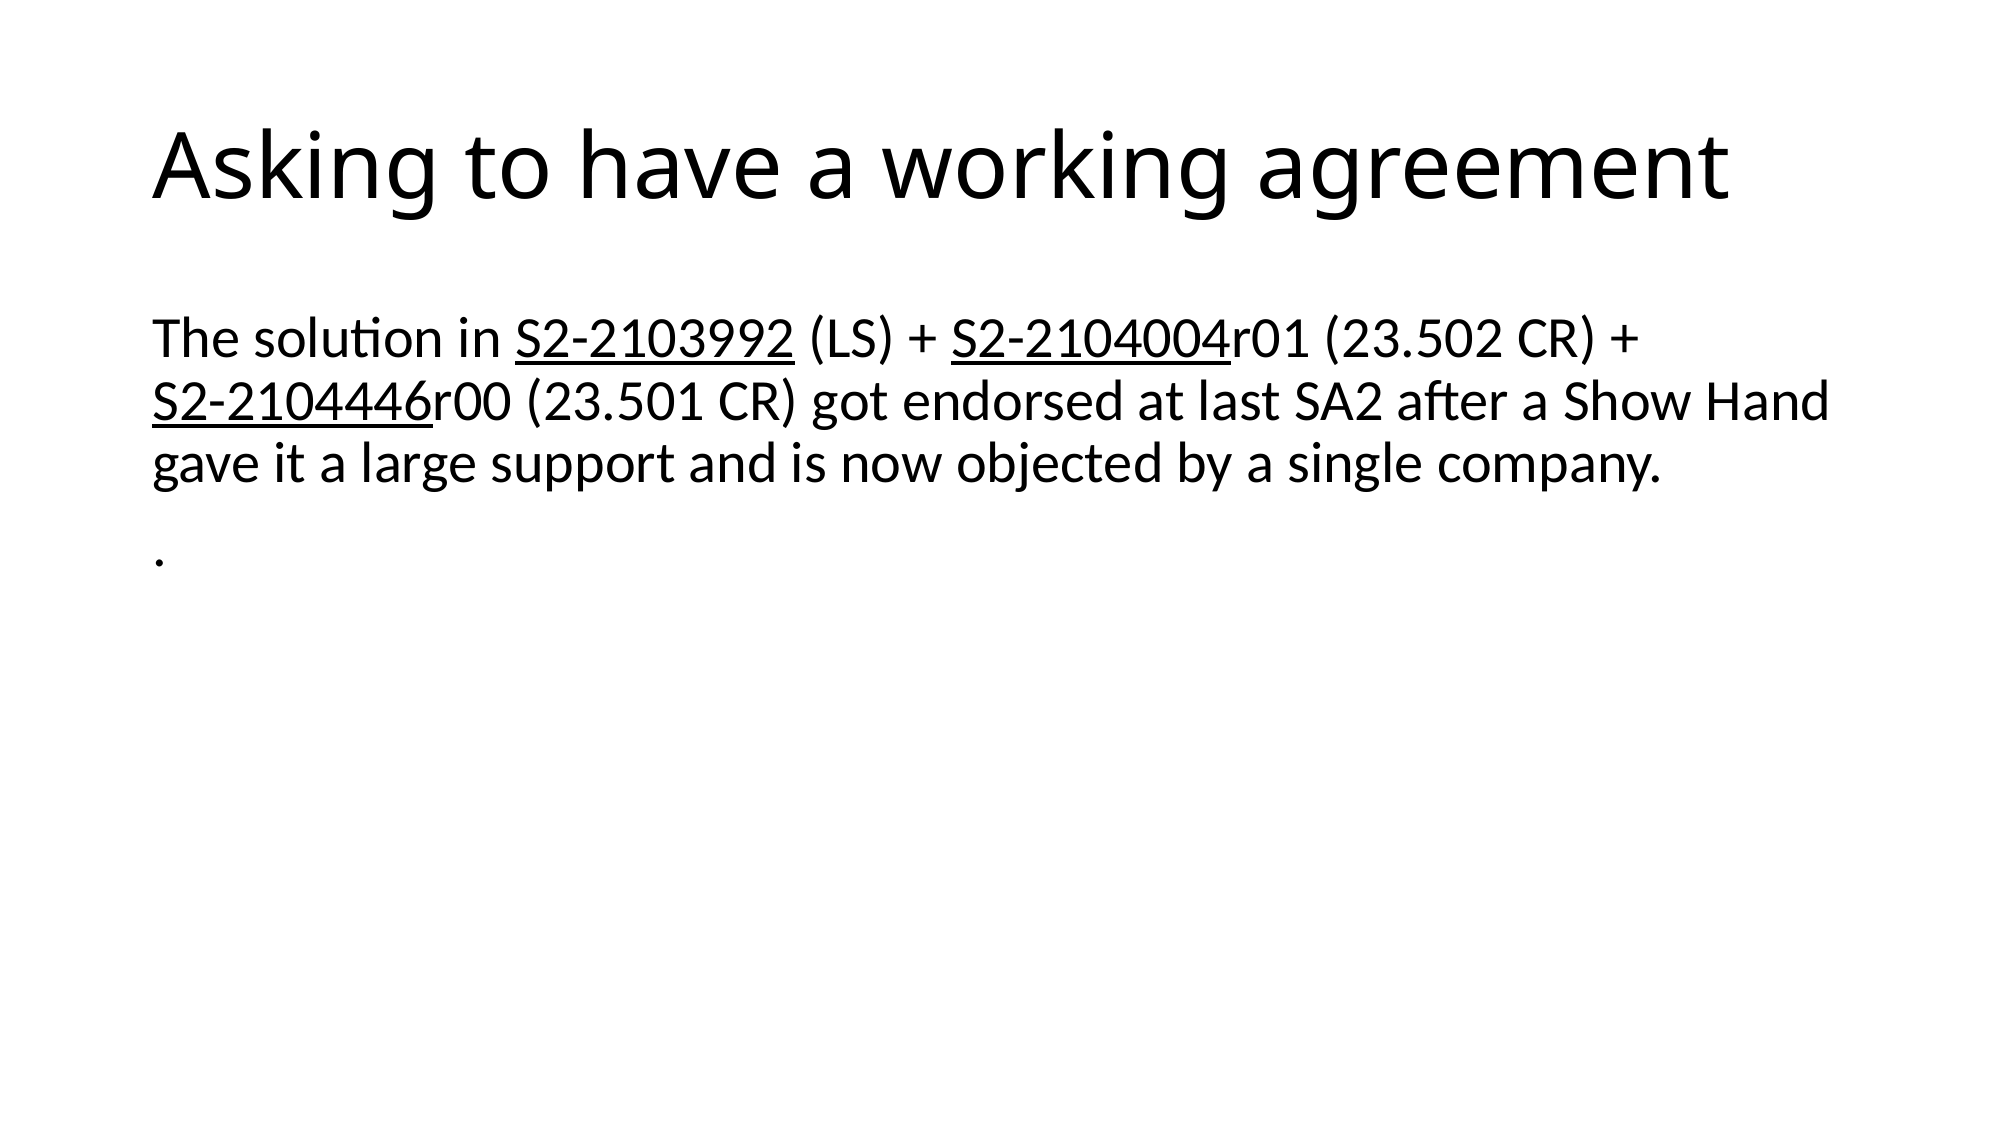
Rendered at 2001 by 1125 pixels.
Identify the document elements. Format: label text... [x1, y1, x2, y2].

list The solution in S2-2103992 (LS) + S2-2104004r01 (23.502 CR) + S2-2104446r00 (23.501 CR) got endorsed at last SA2 after a Show Hand gave it a large support and is now objected by a single company. . [137, 299, 1863, 1014]
title Asking to have a working agreement [137, 59, 1863, 278]
